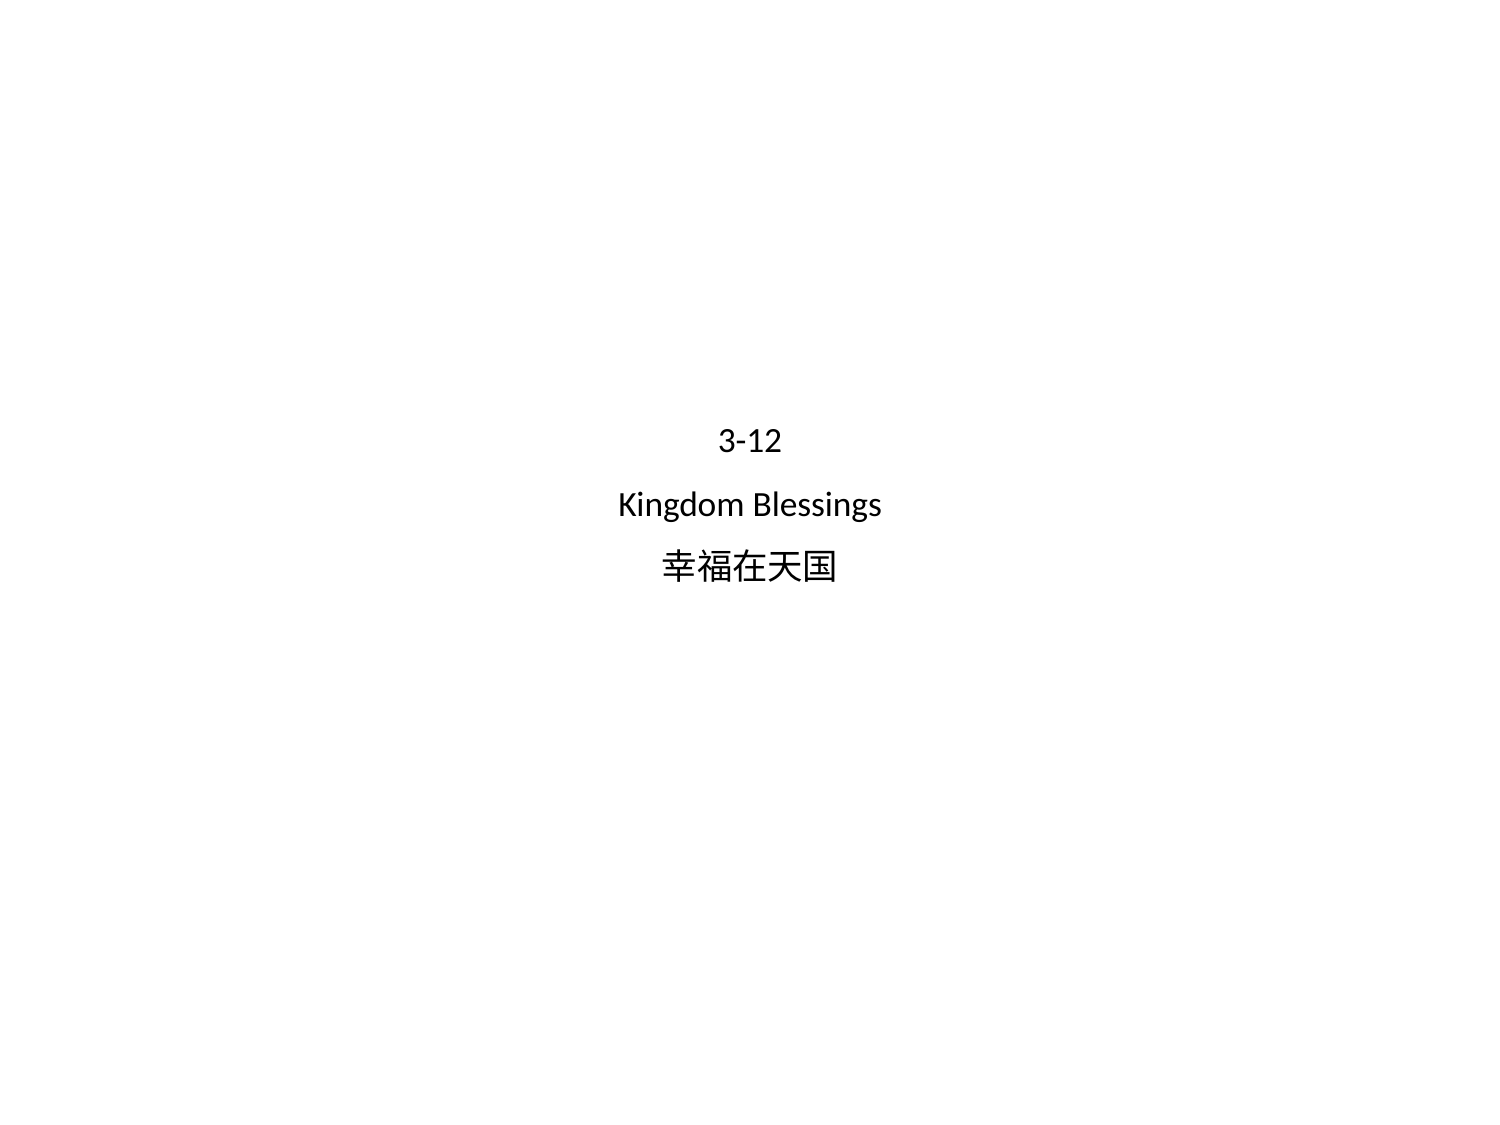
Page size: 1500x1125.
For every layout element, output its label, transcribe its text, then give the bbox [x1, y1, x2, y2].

title 3-12 Kingdom Blessings 幸福在天国 [112, 324, 1388, 700]
